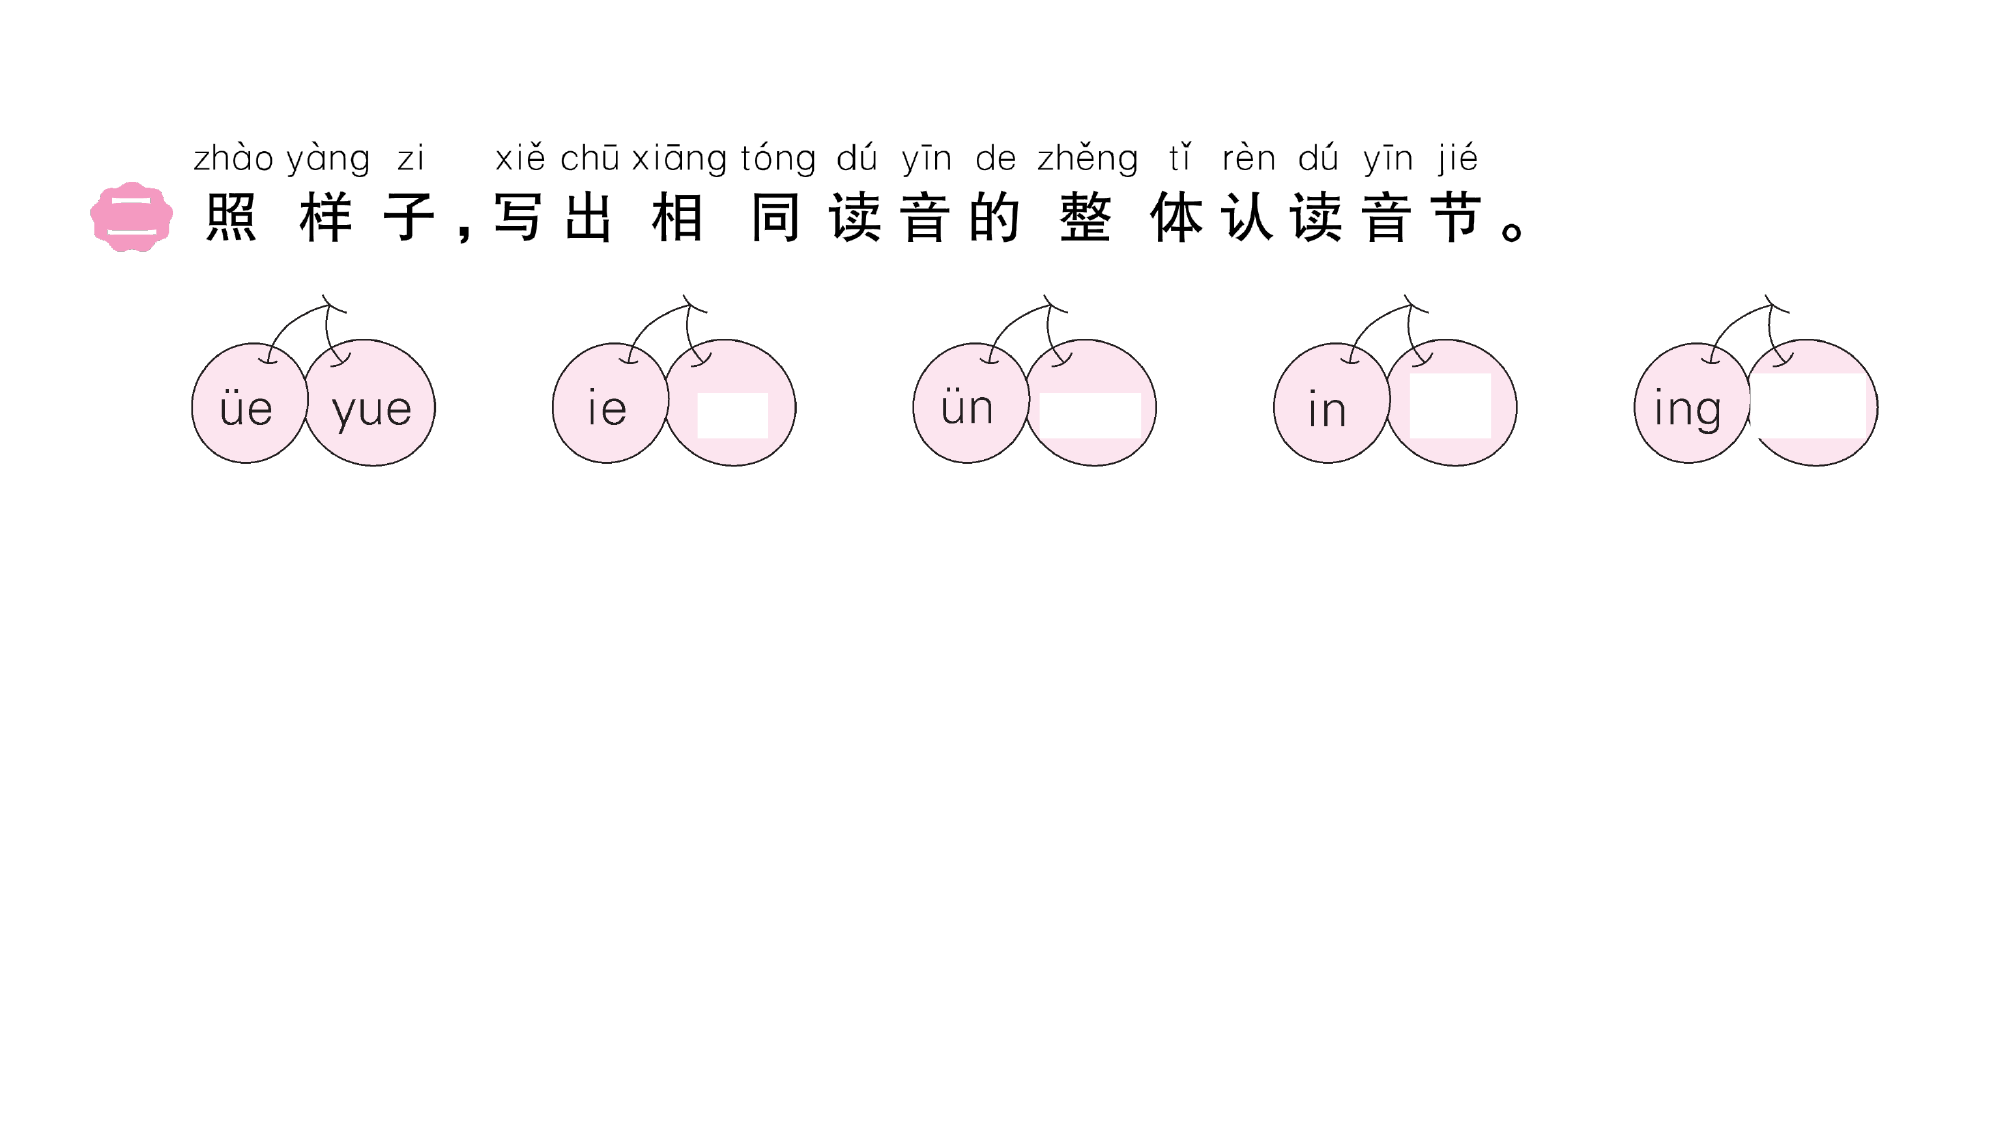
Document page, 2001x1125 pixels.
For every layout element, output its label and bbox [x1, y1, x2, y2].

picture [88, 118, 1979, 495]
